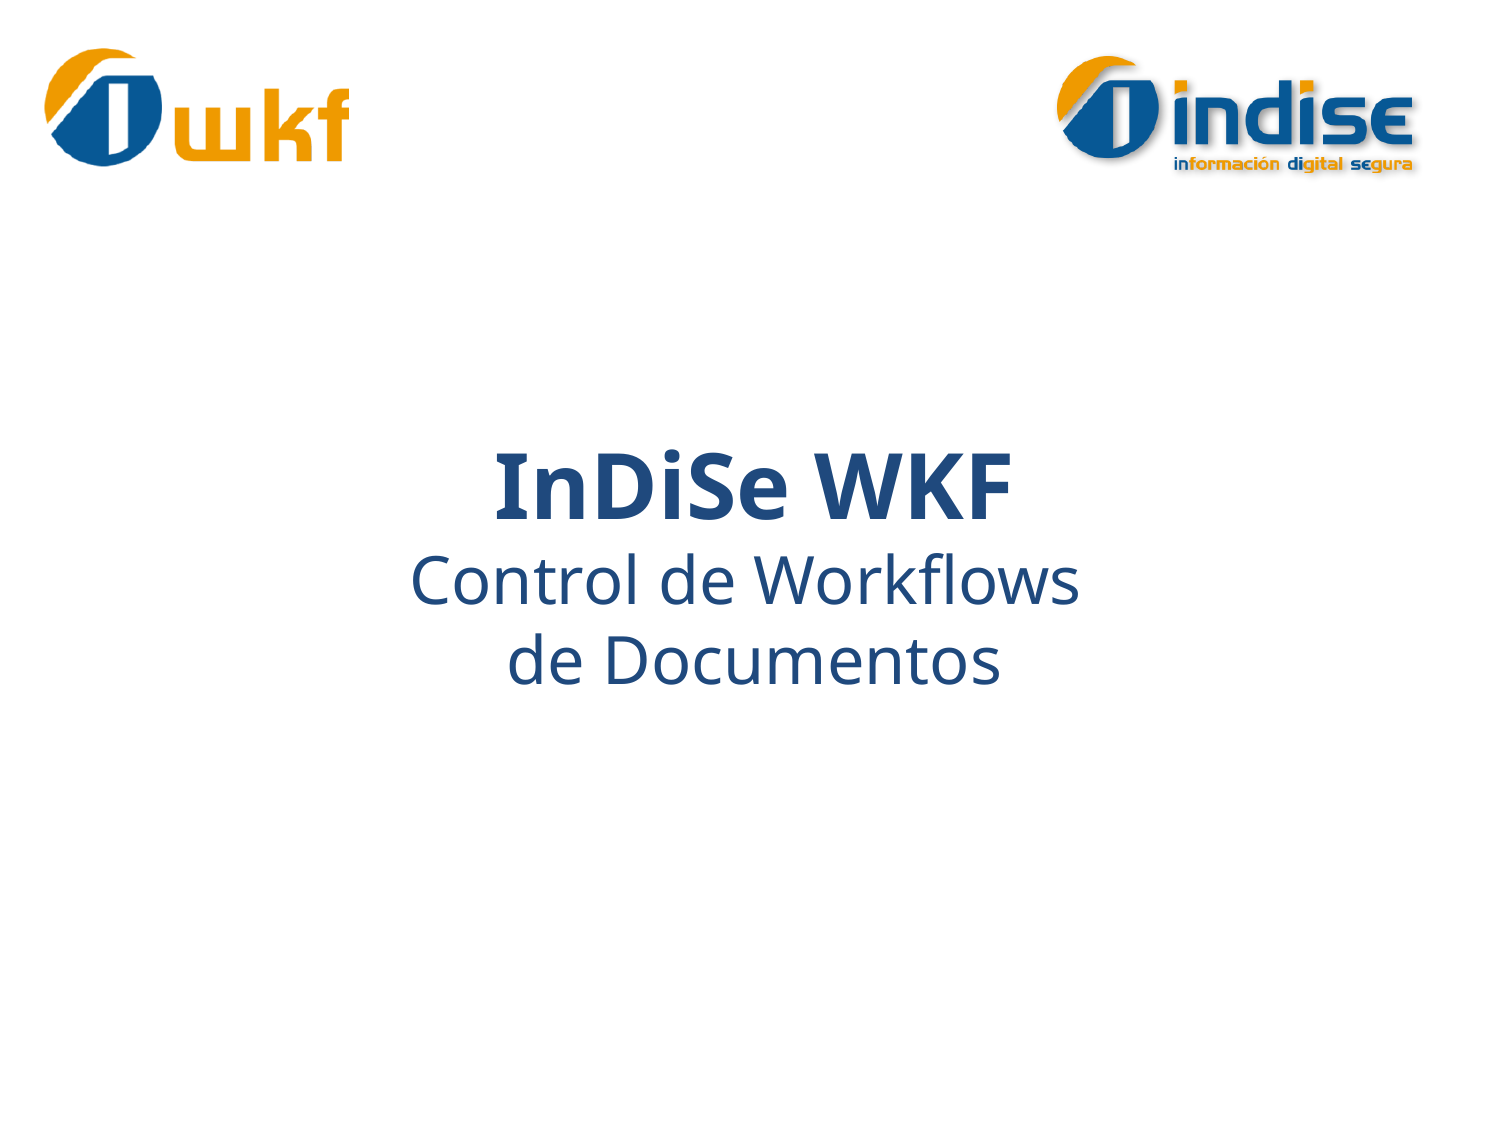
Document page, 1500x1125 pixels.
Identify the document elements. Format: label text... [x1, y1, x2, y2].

picture [1056, 56, 1412, 173]
picture [41, 26, 349, 185]
text_box InDiSe WKF Control de Workflows de Documentos [394, 420, 1115, 706]
